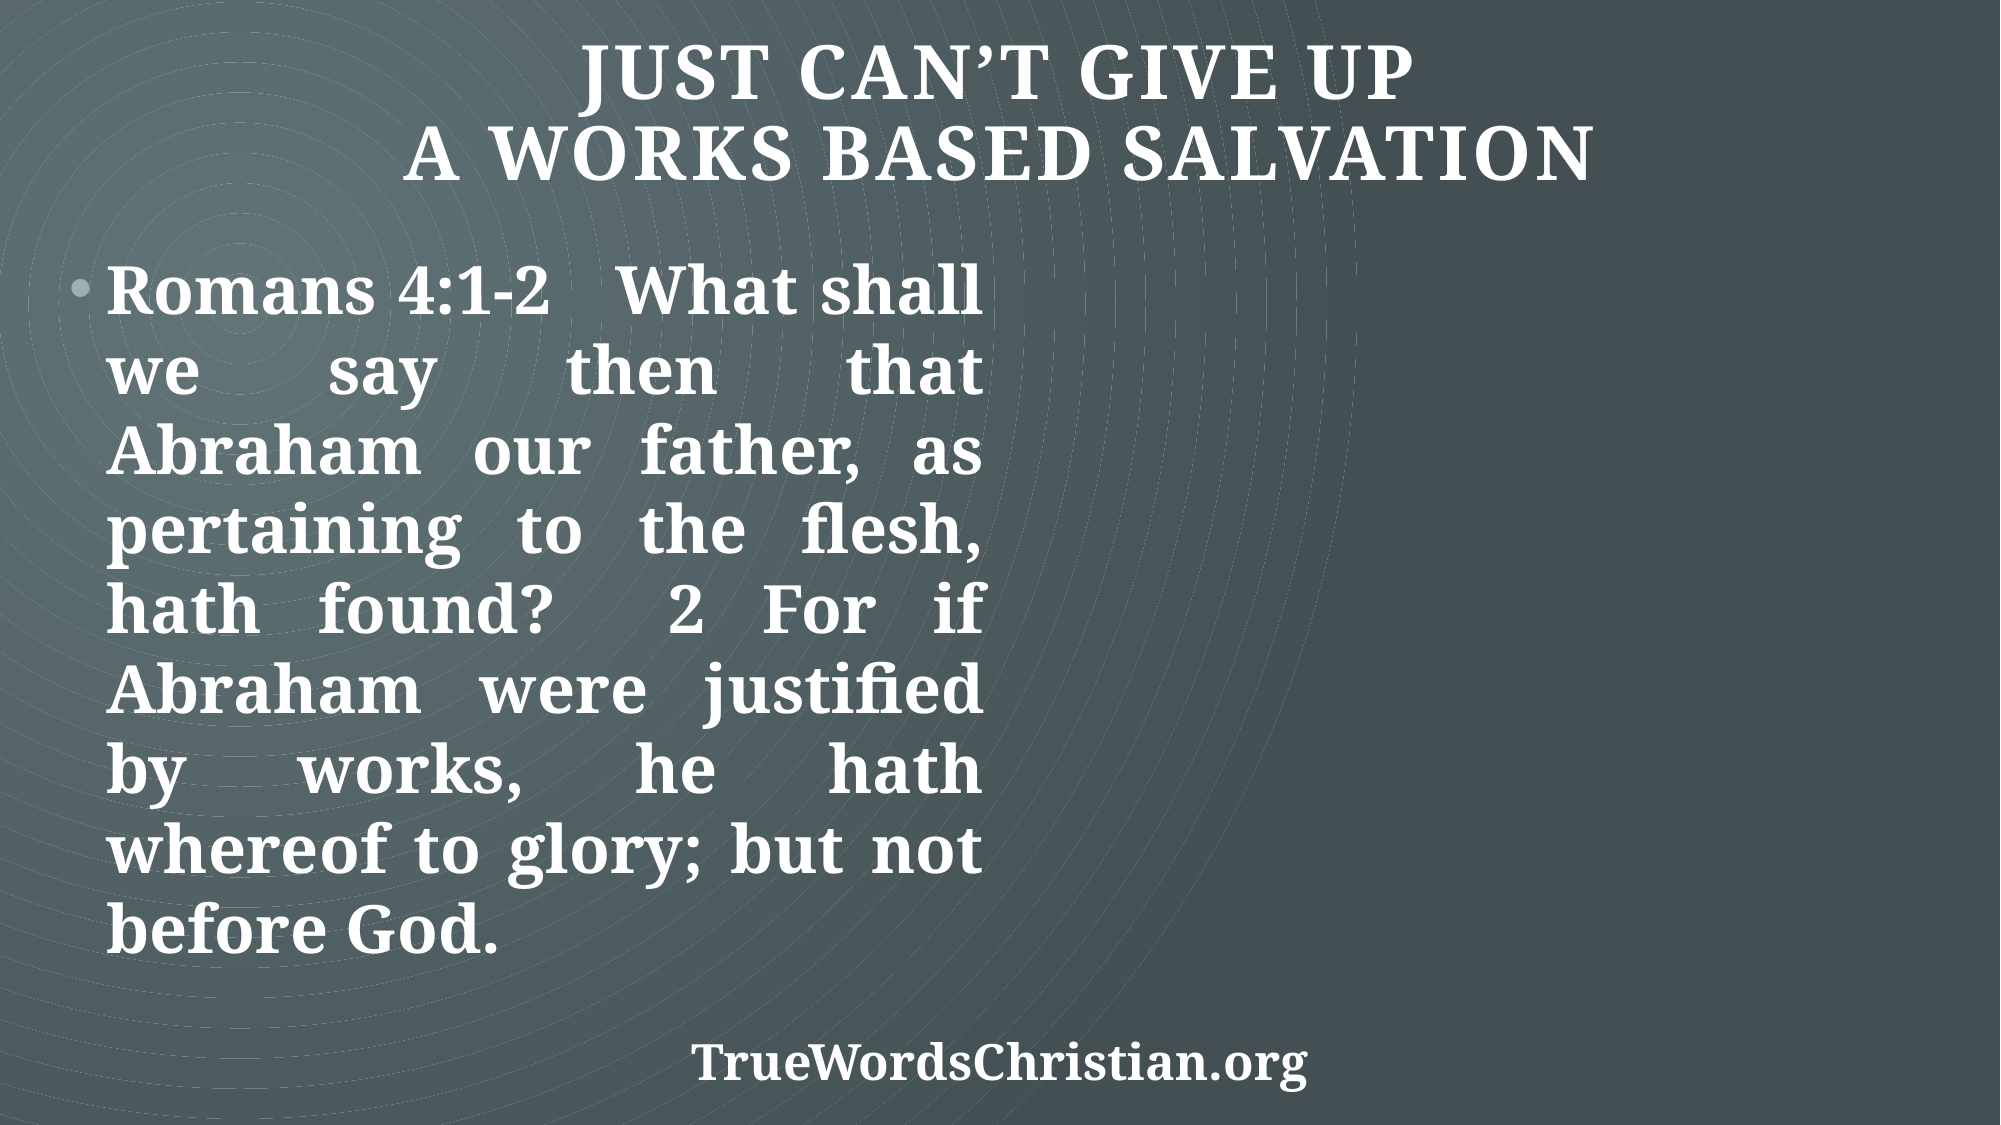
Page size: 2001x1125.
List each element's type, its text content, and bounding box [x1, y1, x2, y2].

list Romans 4:1-2 What shall we say then that Abraham our father, as pertaining to the flesh, hath found? 2 For if Abraham were justified by works, he hath whereof to glory; but not before God. [54, 239, 1000, 975]
title Just Can’t Give Up A Works Based Salvation [0, 16, 2000, 216]
